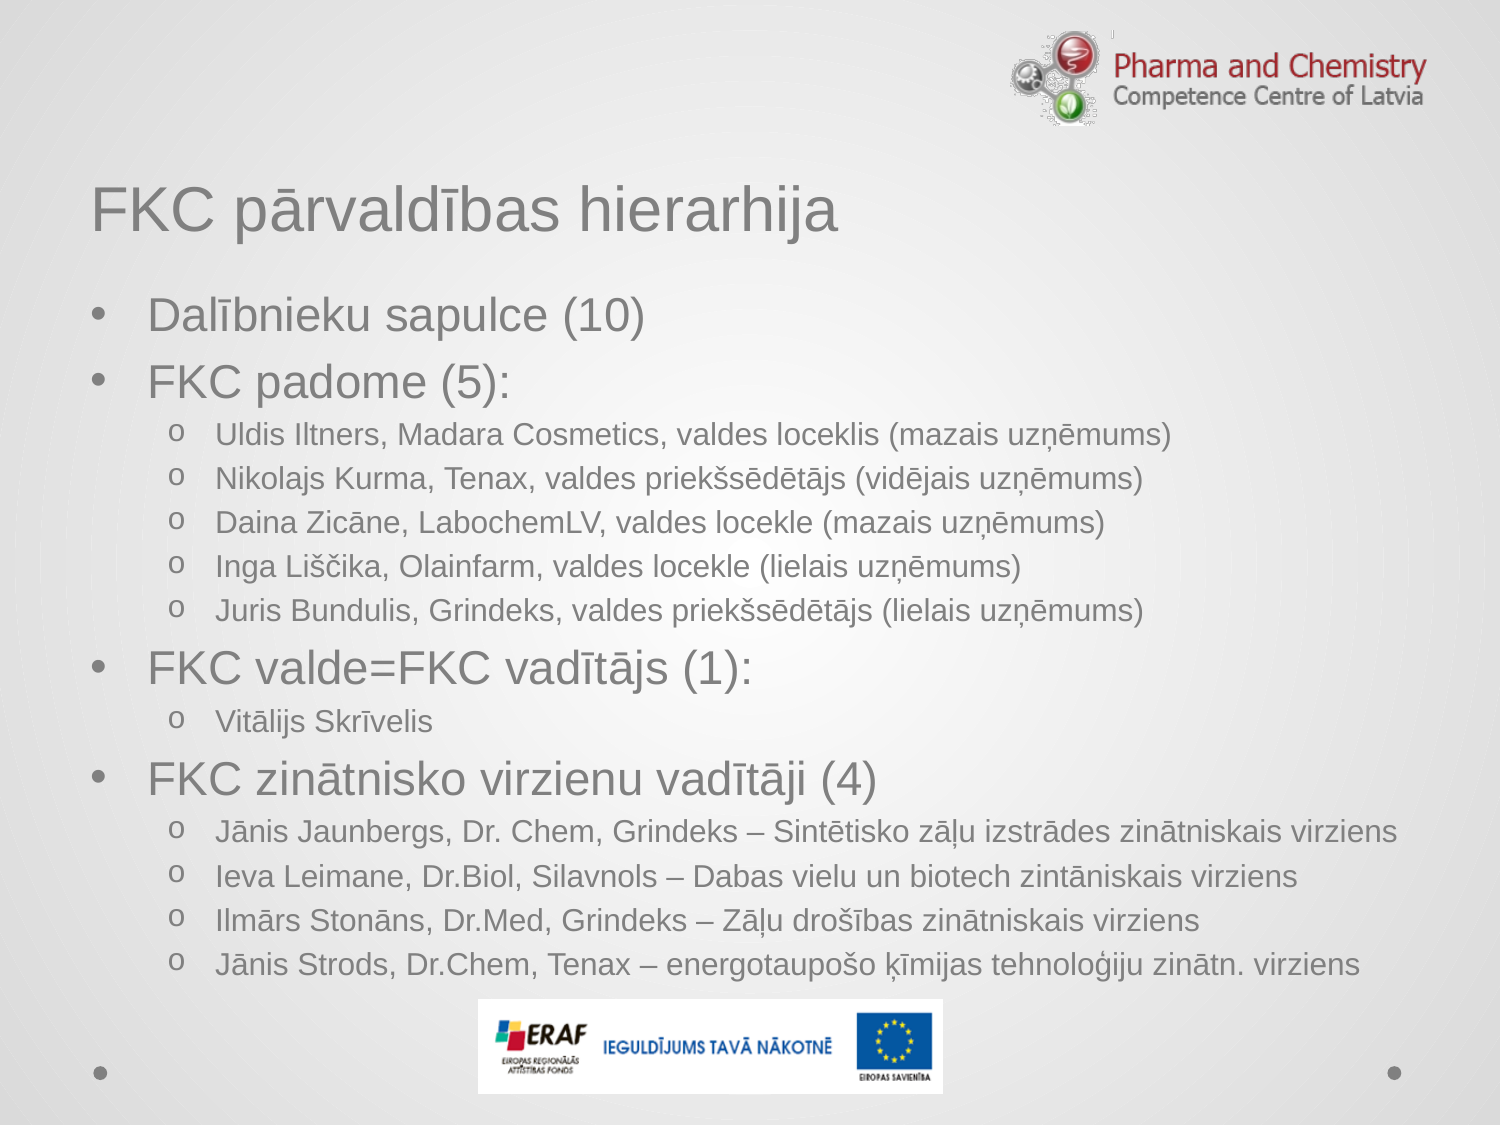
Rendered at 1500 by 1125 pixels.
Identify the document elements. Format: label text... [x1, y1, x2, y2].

title [75, 0, 1425, 160]
list FKC pārvaldības hierarhija Dalībnieku sapulce (10) FKC padome (5): Uldis Iltners, Madara Cosmetics, valdes loceklis (mazais uzņēmums) Nikolajs Kurma, Tenax, valdes priekšsēdētājs (vidējais uzņēmums) Daina Zicāne, LabochemLV, valdes locekle (mazais uzņēmums) Inga Liščika, Olainfarm, valdes locekle (lielais uzņēmums) Juris Bundulis, Grindeks, valdes priekšsēdētājs (lielais uzņēmums) FKC valde=FKC vadītājs (1): Vitālijs Skrīvelis FKC zinātnisko virzienu vadītāji (4) Jānis Jaunbergs, Dr. Chem, Grindeks – Sintētisko zāļu izstrādes zinātniskais virziens Ieva Leimane, Dr.Biol, Silavnols – Dabas vielu un biotech zintāniskais virziens Ilmārs Stonāns, Dr.Med, Grindeks – Zāļu drošības zinātniskais virziens Jānis Strods, Dr.Chem, Tenax – energotaupošo ķīmijas tehnoloģiju zinātn. virziens [75, 160, 1425, 1005]
picture [478, 999, 943, 1095]
picture [1009, 30, 1427, 126]
